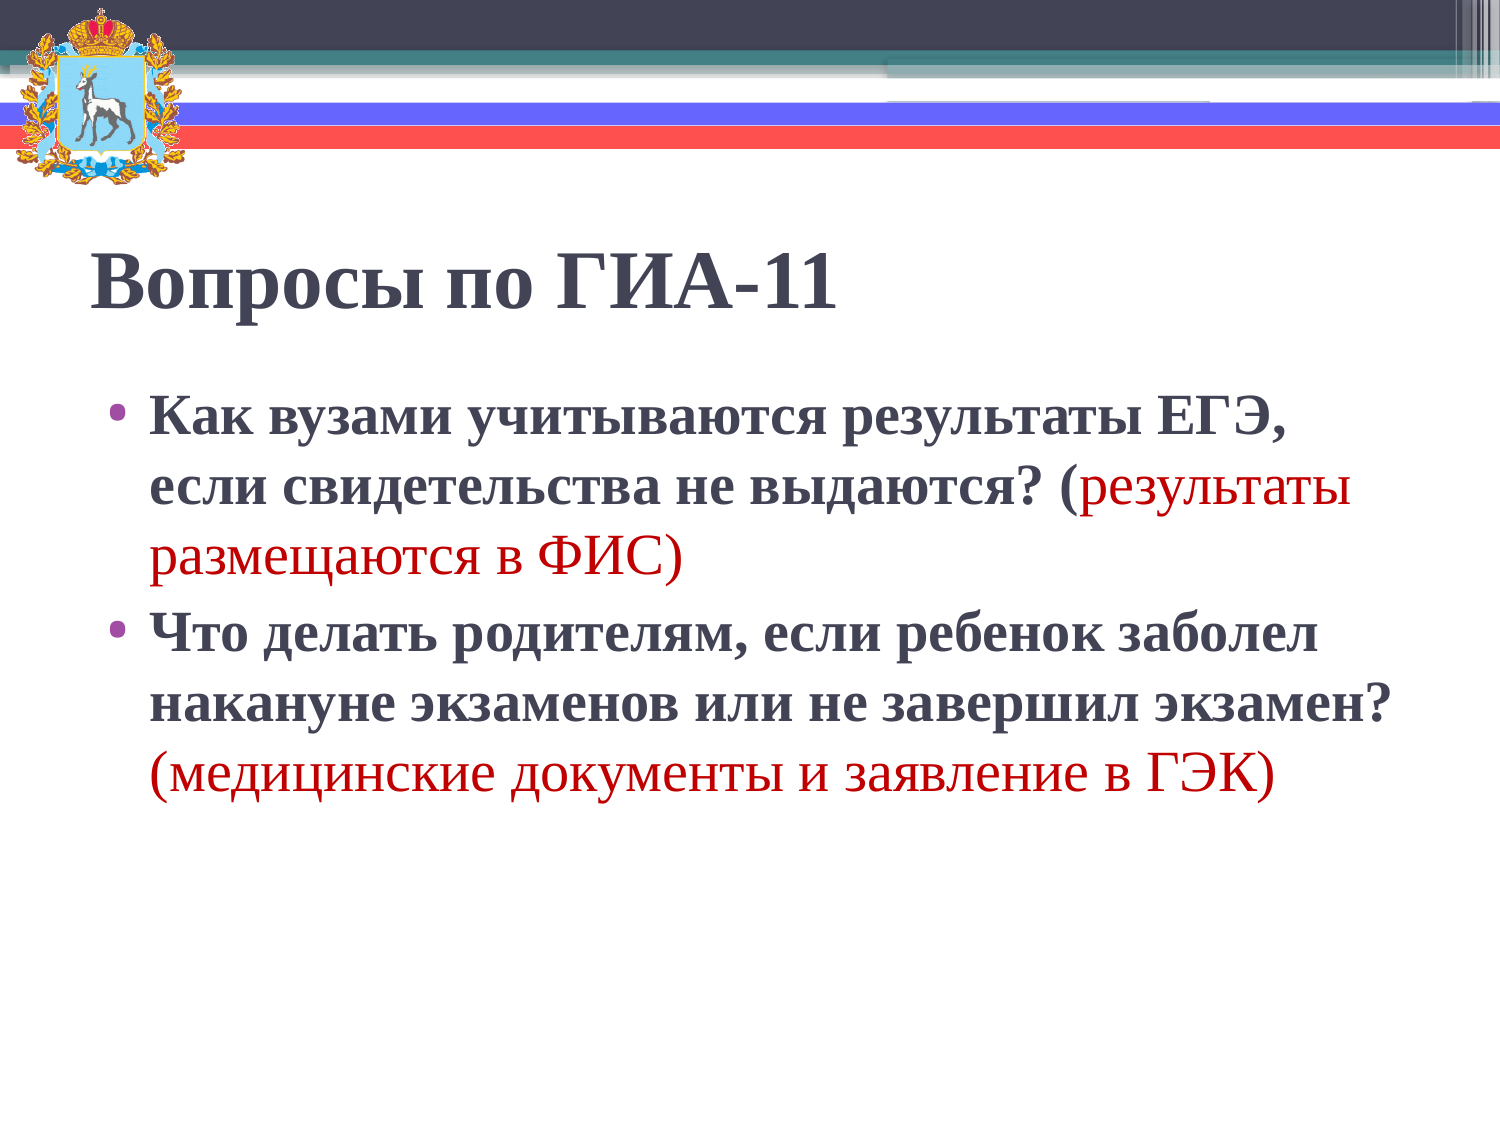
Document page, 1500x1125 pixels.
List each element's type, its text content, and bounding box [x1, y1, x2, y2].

list Как вузами учитываются результаты ЕГЭ, если свидетельства не выдаются? (результаты размещаются в ФИС) Что делать родителям, если ребенок заболел накануне экзаменов или не завершил экзамен? (медицинские документы и заявление в ГЭК) [74, 368, 1426, 1079]
title Вопросы по ГИА-11 [74, 187, 1426, 363]
picture [16, 8, 185, 185]
